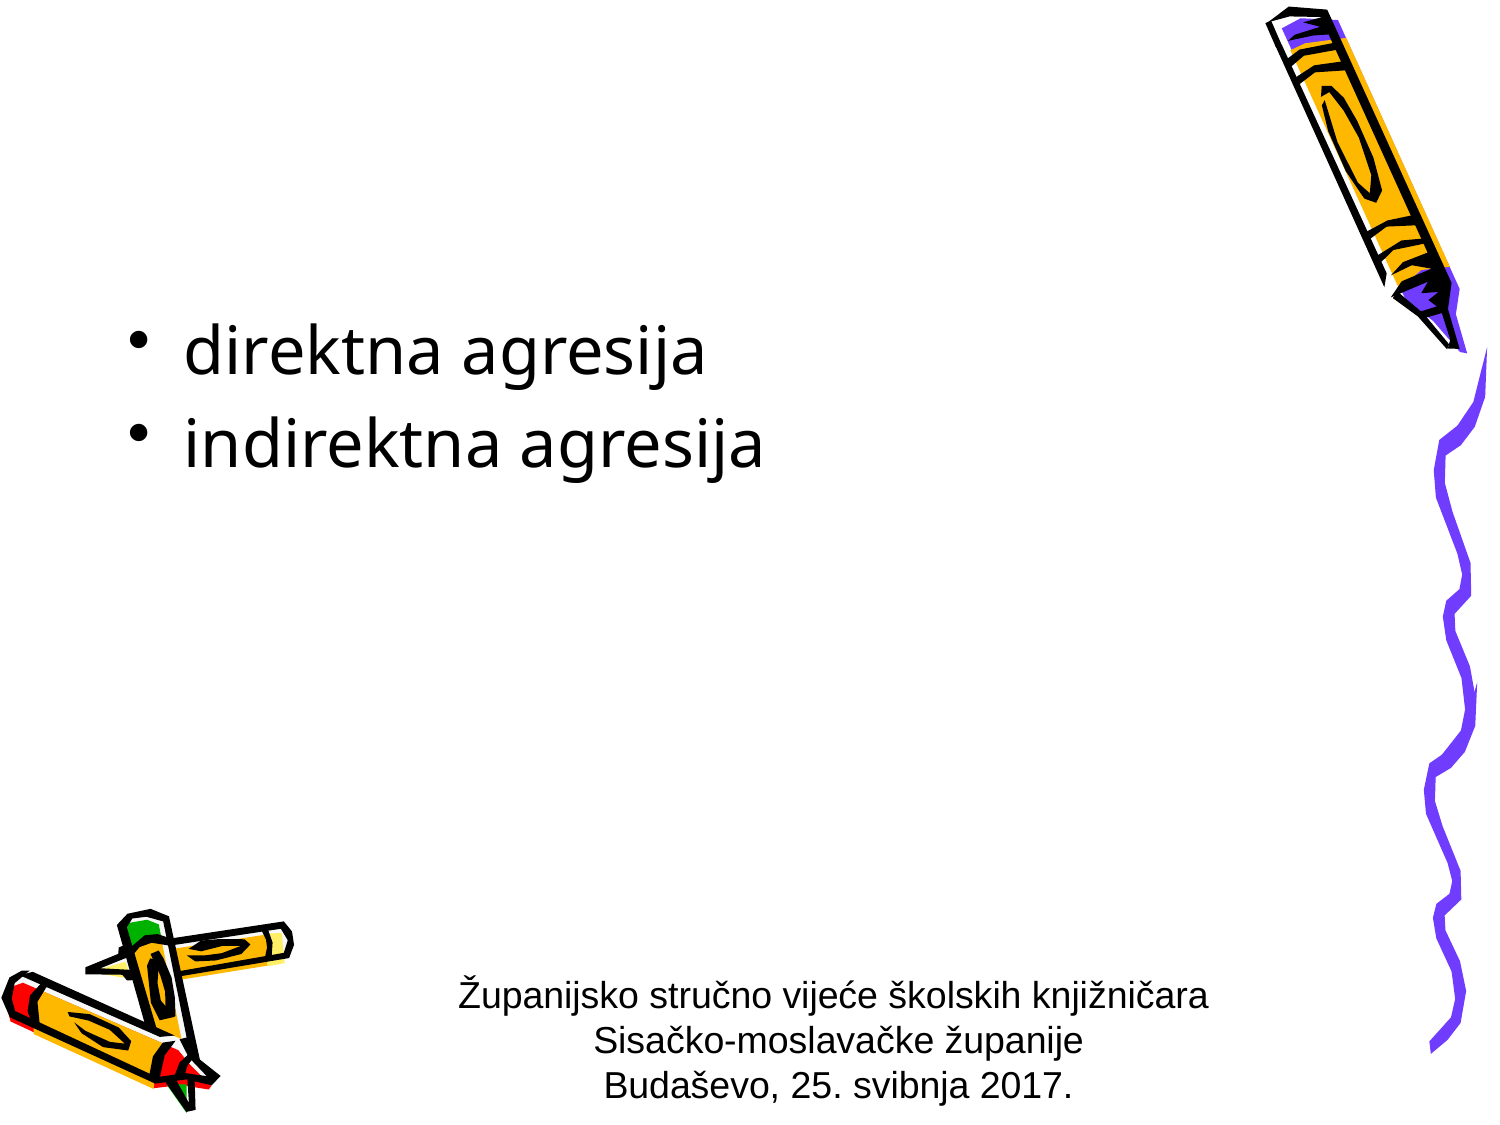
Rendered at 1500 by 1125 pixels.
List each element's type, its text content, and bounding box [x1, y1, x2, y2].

text_box Županijsko stručno vijeće školskih knjižničara Sisačko-moslavačke županije Budaševo, 25. svibnja 2017. [265, 964, 1412, 1114]
list direktna agresija indirektna agresija [112, 299, 1375, 900]
